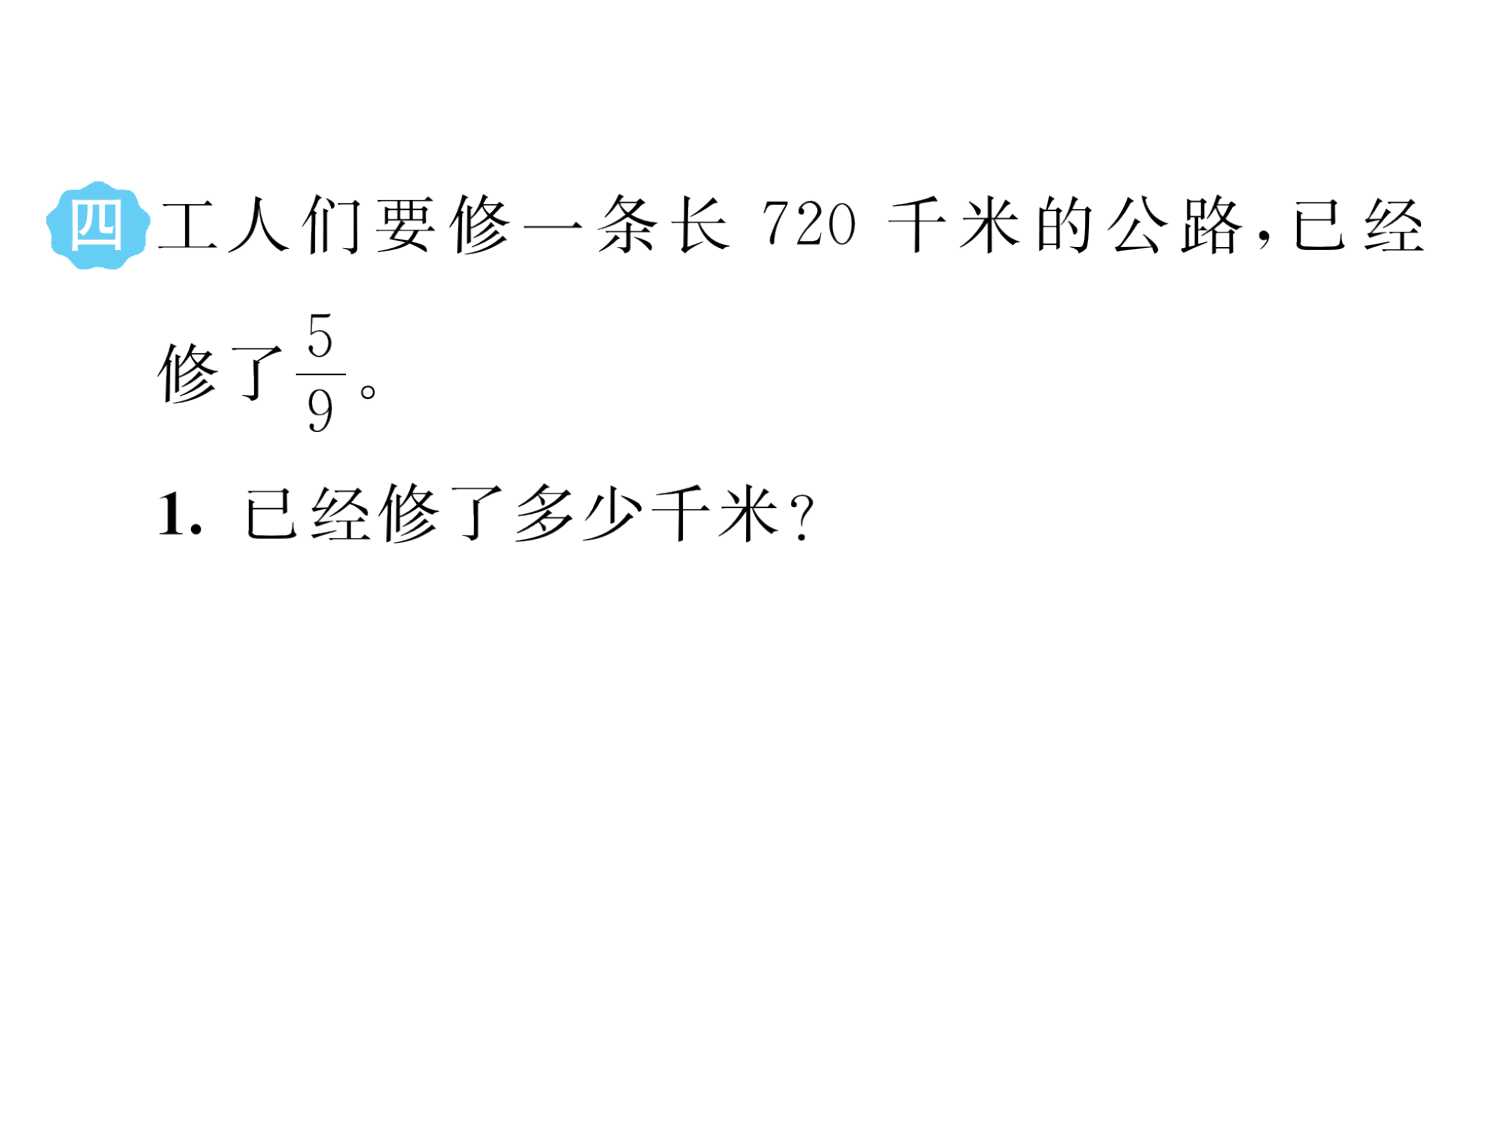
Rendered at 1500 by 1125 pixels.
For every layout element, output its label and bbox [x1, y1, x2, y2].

picture [41, 172, 1447, 858]
